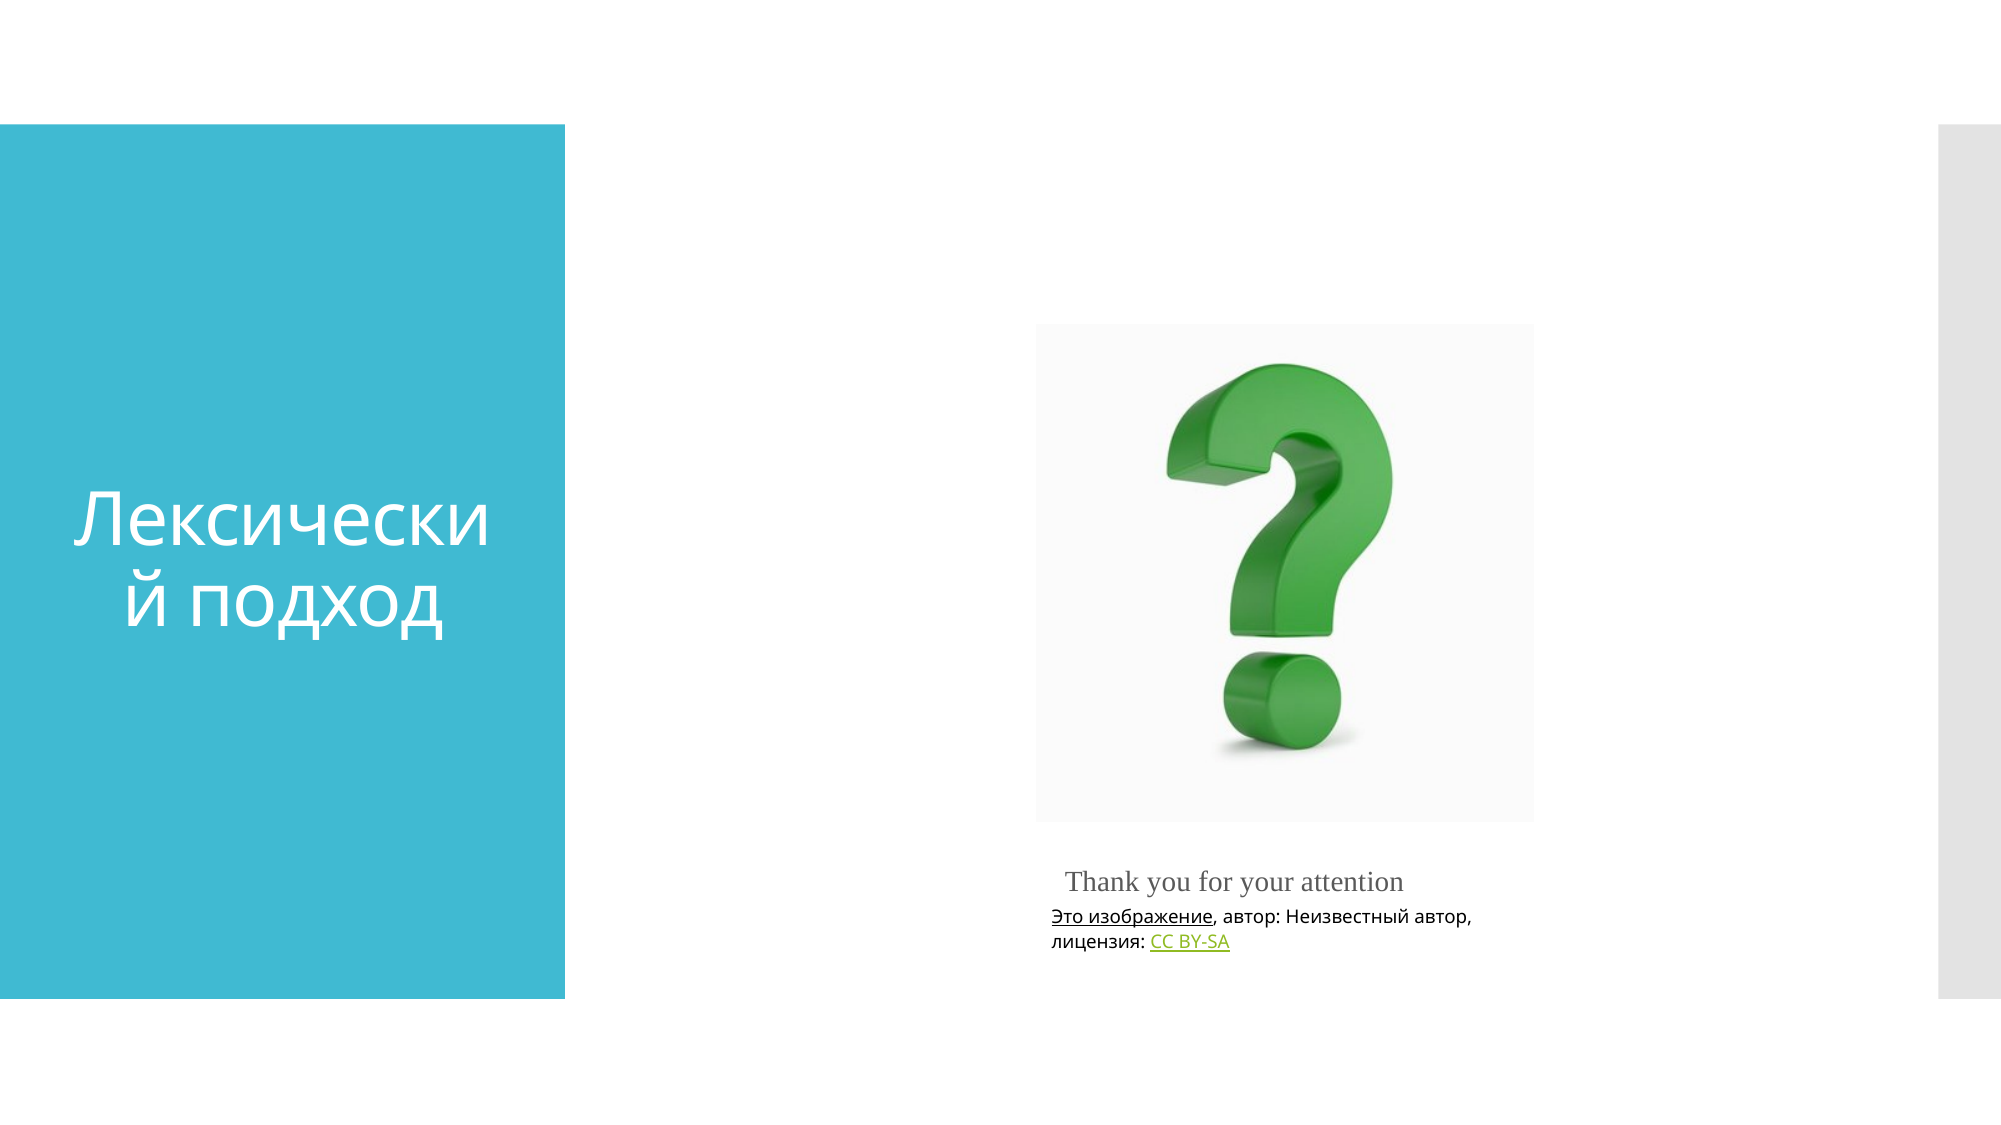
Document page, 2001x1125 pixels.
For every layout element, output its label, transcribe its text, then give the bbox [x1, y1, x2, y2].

picture [1036, 323, 1535, 822]
title Лексический подход [41, 184, 525, 940]
list Thank you for your attention [634, 141, 1835, 982]
text_box Это изображение, автор: Неизвестный автор, лицензия: CC BY-SA [1036, 897, 1534, 963]
